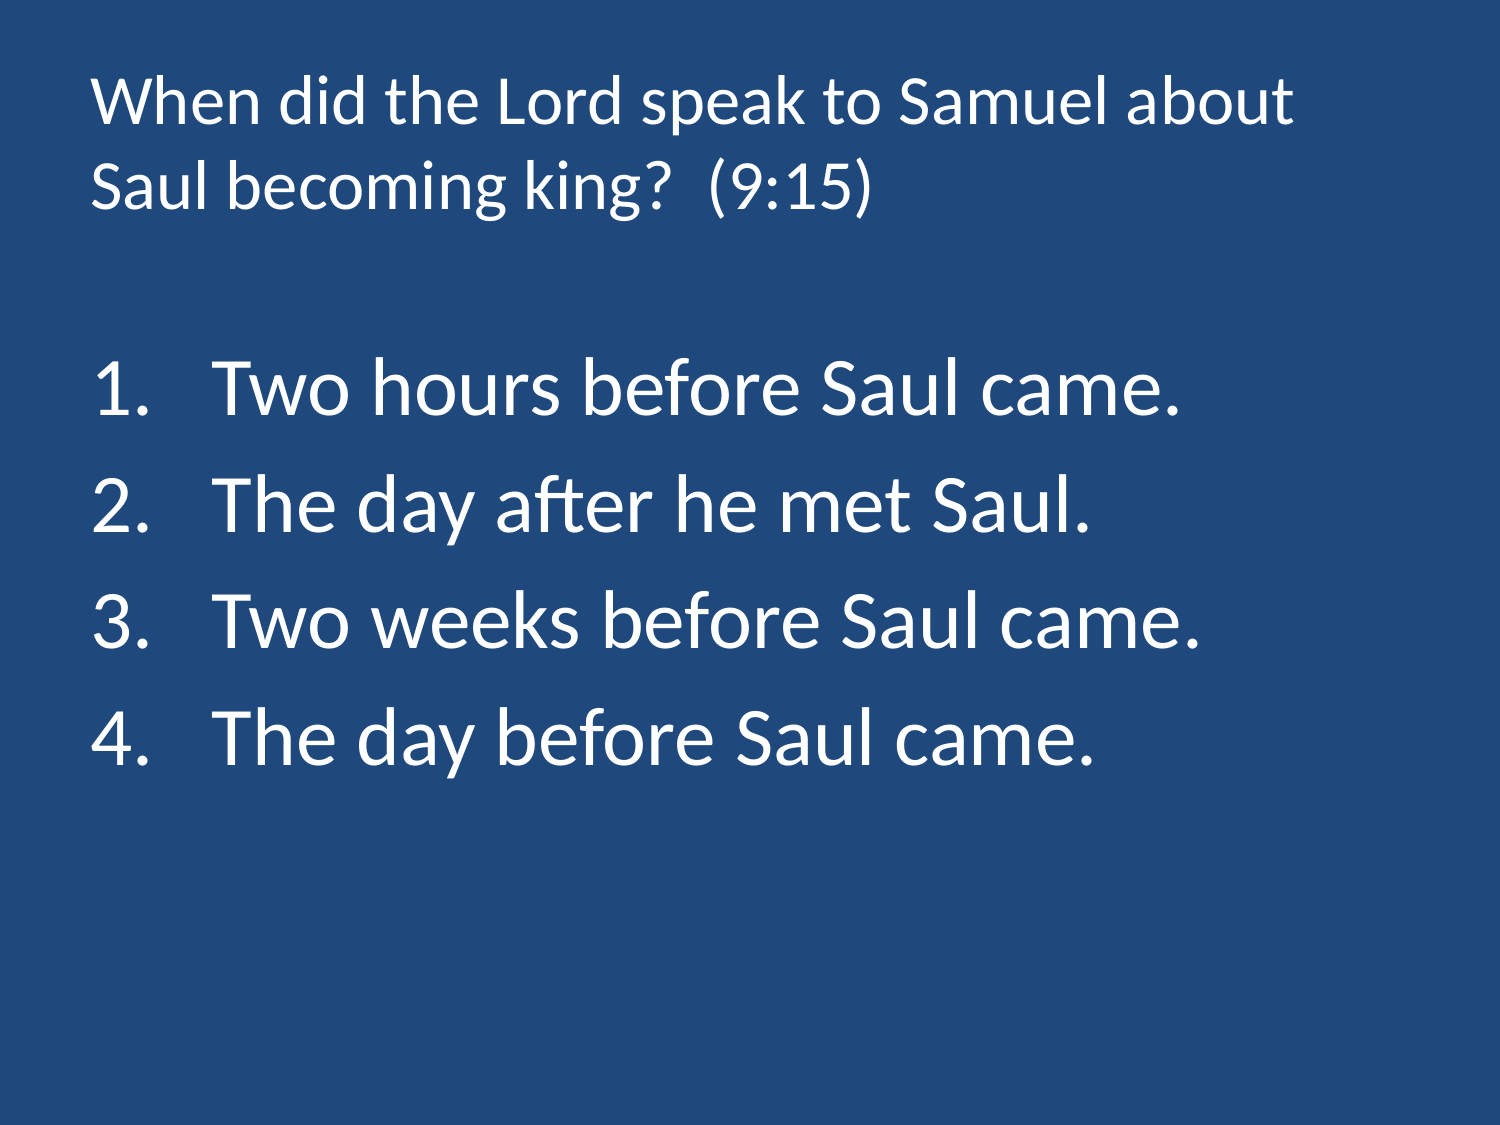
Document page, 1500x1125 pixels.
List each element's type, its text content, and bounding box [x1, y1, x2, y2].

title When did the Lord speak to Samuel about Saul becoming king? (9:15) [75, 45, 1425, 233]
list Two hours before Saul came. The day after he met Saul. Two weeks before Saul came. The day before Saul came. [75, 324, 1425, 1005]
